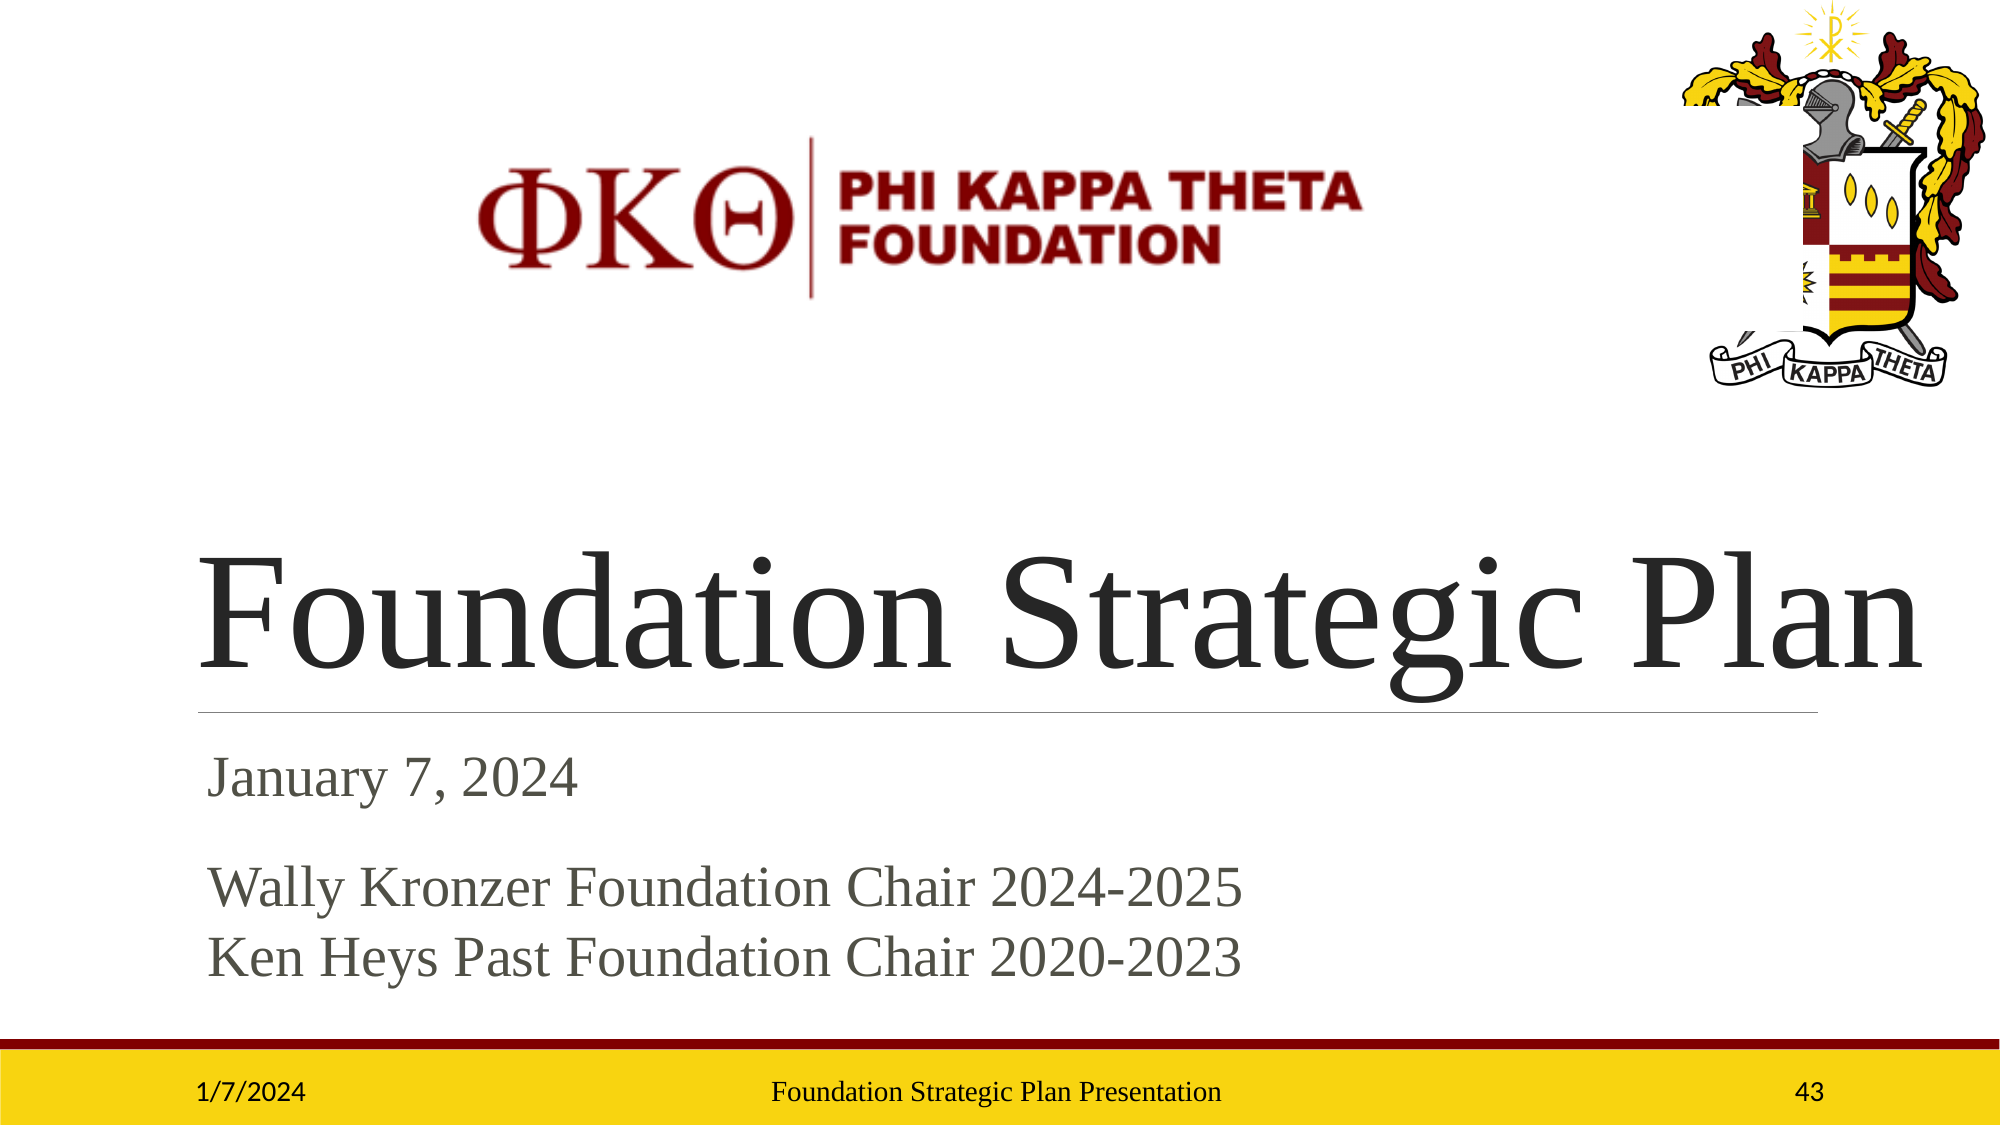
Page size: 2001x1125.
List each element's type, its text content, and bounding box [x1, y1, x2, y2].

subtitle January 7, 2024 Wally Kronzer Foundation Chair 2024-2025 Ken Heys Past Foundation Chair 2020-2023 [180, 730, 1831, 1060]
slide_number 43 [1624, 1059, 1840, 1120]
title Foundation Strategic Plan [180, 124, 1956, 710]
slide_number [180, 1059, 586, 1120]
footer Foundation Strategic Plan Presentation [604, 1059, 1396, 1120]
picture [462, 0, 1988, 389]
